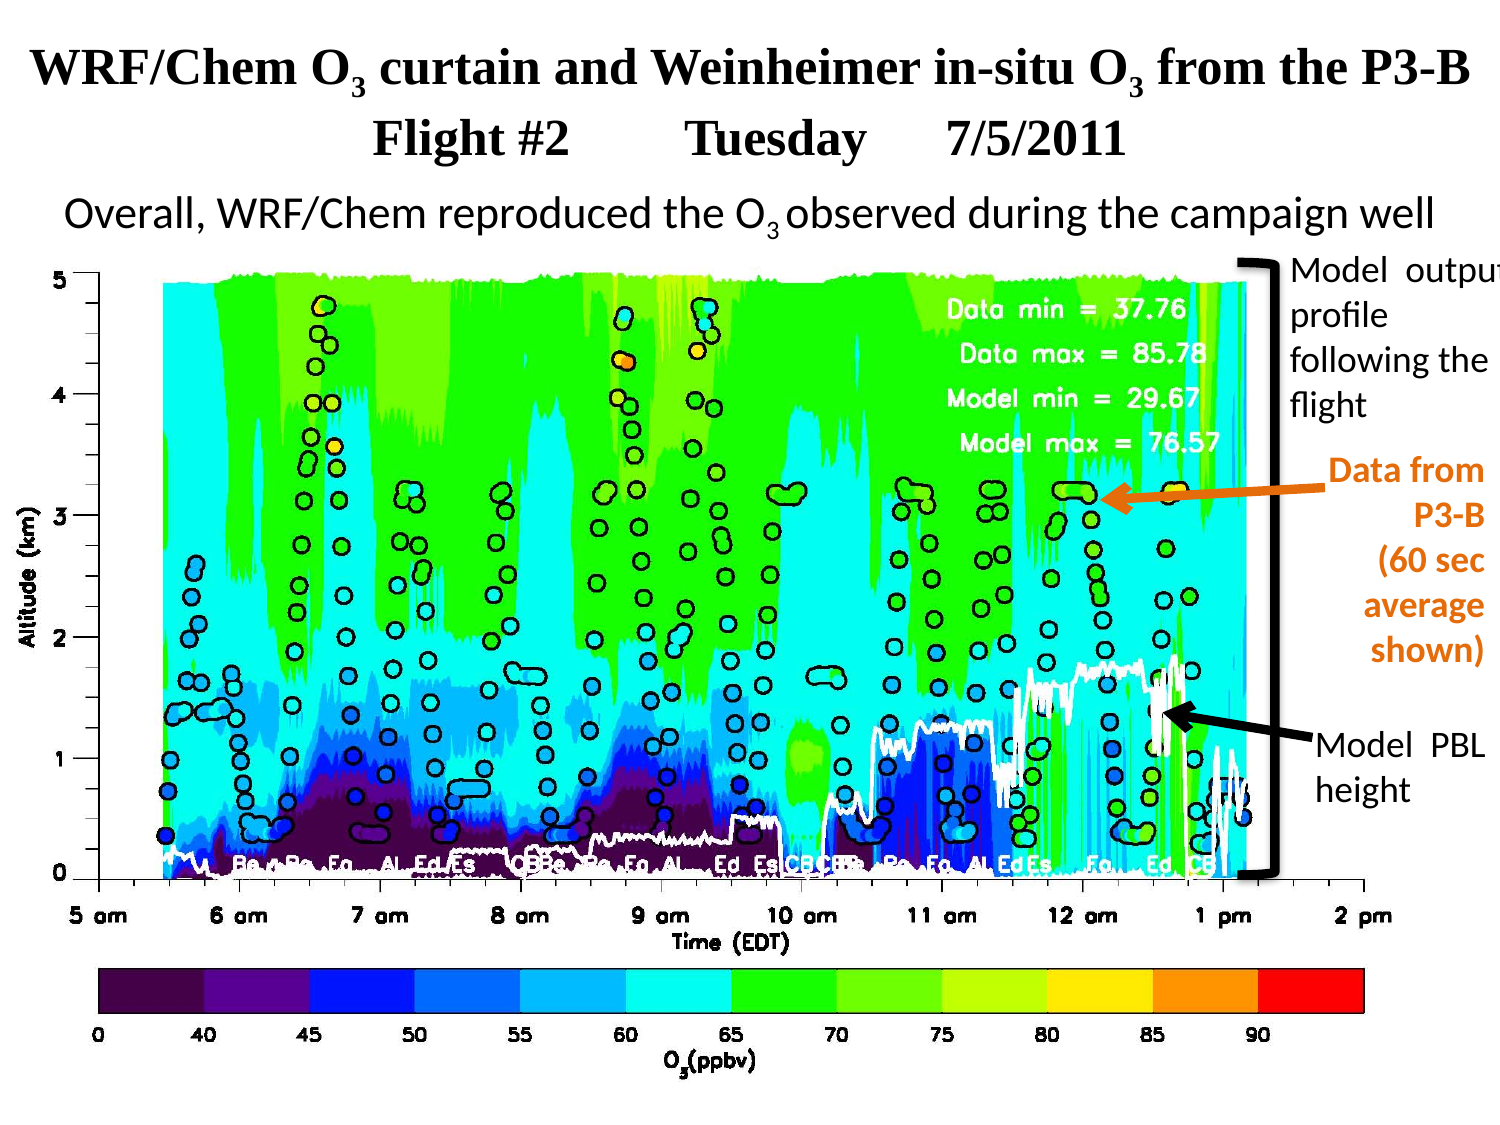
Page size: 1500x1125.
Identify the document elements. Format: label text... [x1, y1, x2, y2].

text_box Data from P3-B (60 sec average shown) [1441, 437, 1500, 678]
text_box WRF/Chem O3 curtain and Weinheimer in-situ O3 from the P3-B Flight #2 Tuesday 7/5/2011 [0, 24, 1500, 174]
text_box Overall, WRF/Chem reproduced the O3 observed during the campaign well [0, 174, 1500, 253]
picture [0, 262, 1438, 1095]
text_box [1162, 712, 1313, 738]
text_box Model PBL height [1441, 712, 1500, 818]
text_box Model output profile following the flight [1275, 237, 1500, 433]
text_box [1099, 487, 1326, 501]
